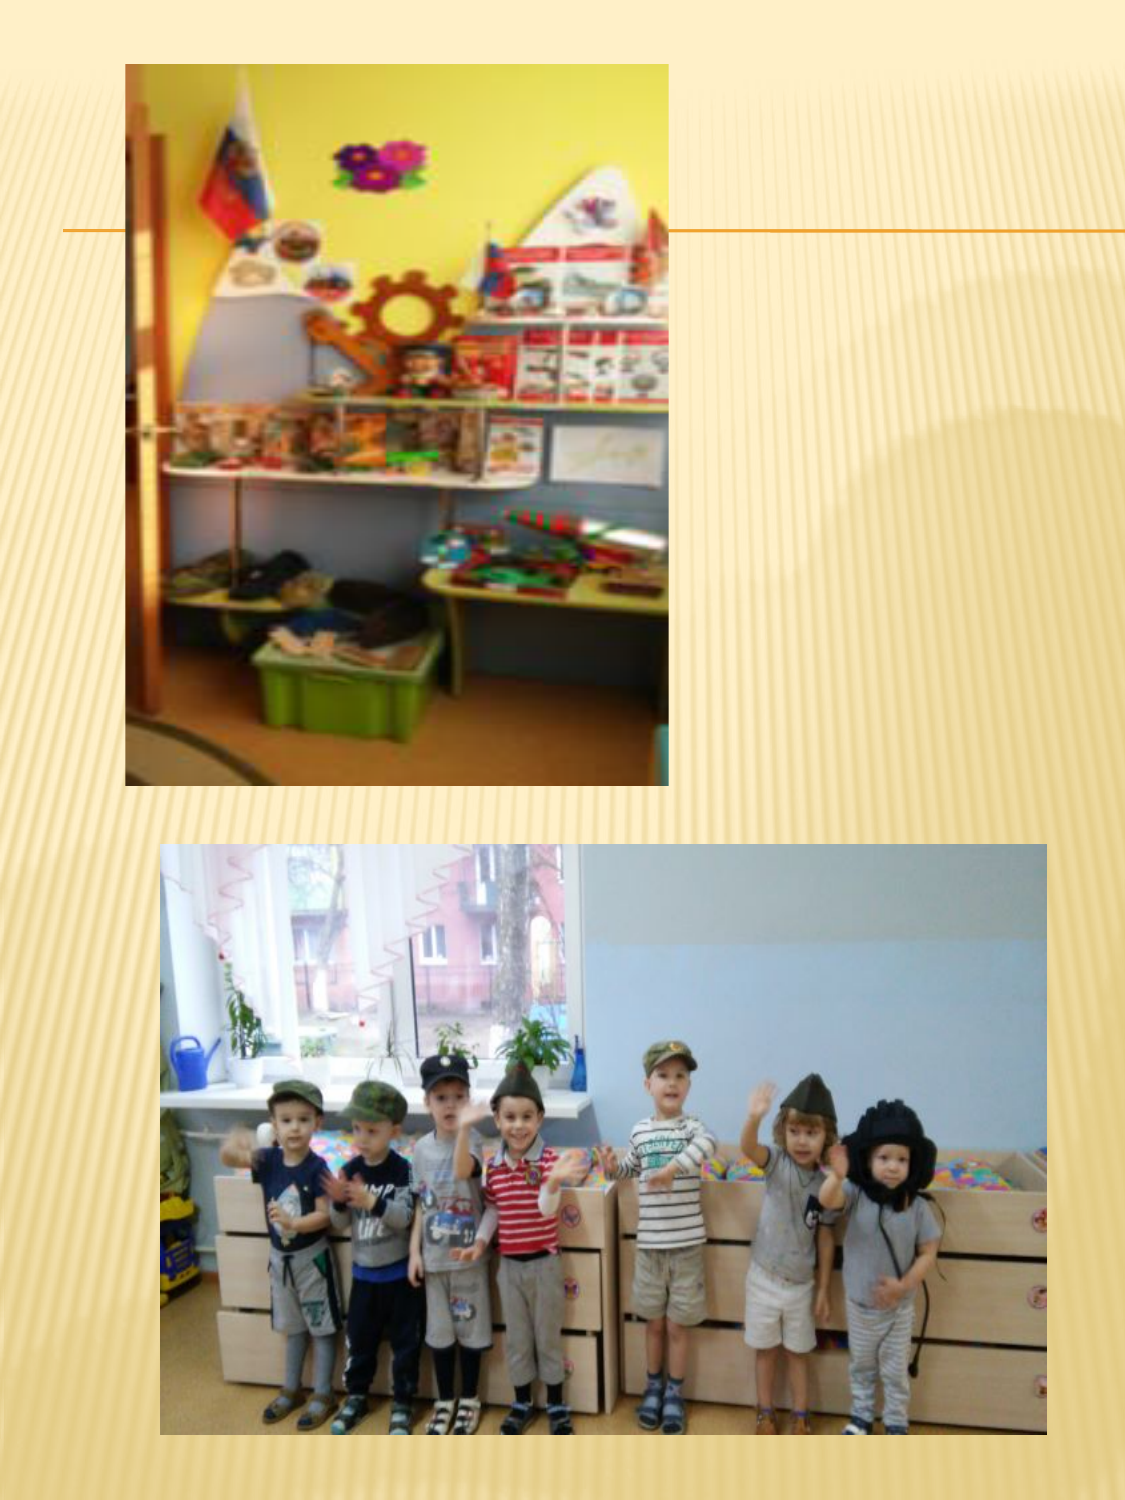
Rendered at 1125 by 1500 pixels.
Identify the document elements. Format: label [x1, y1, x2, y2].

picture [160, 844, 1048, 1436]
list [125, 64, 670, 786]
